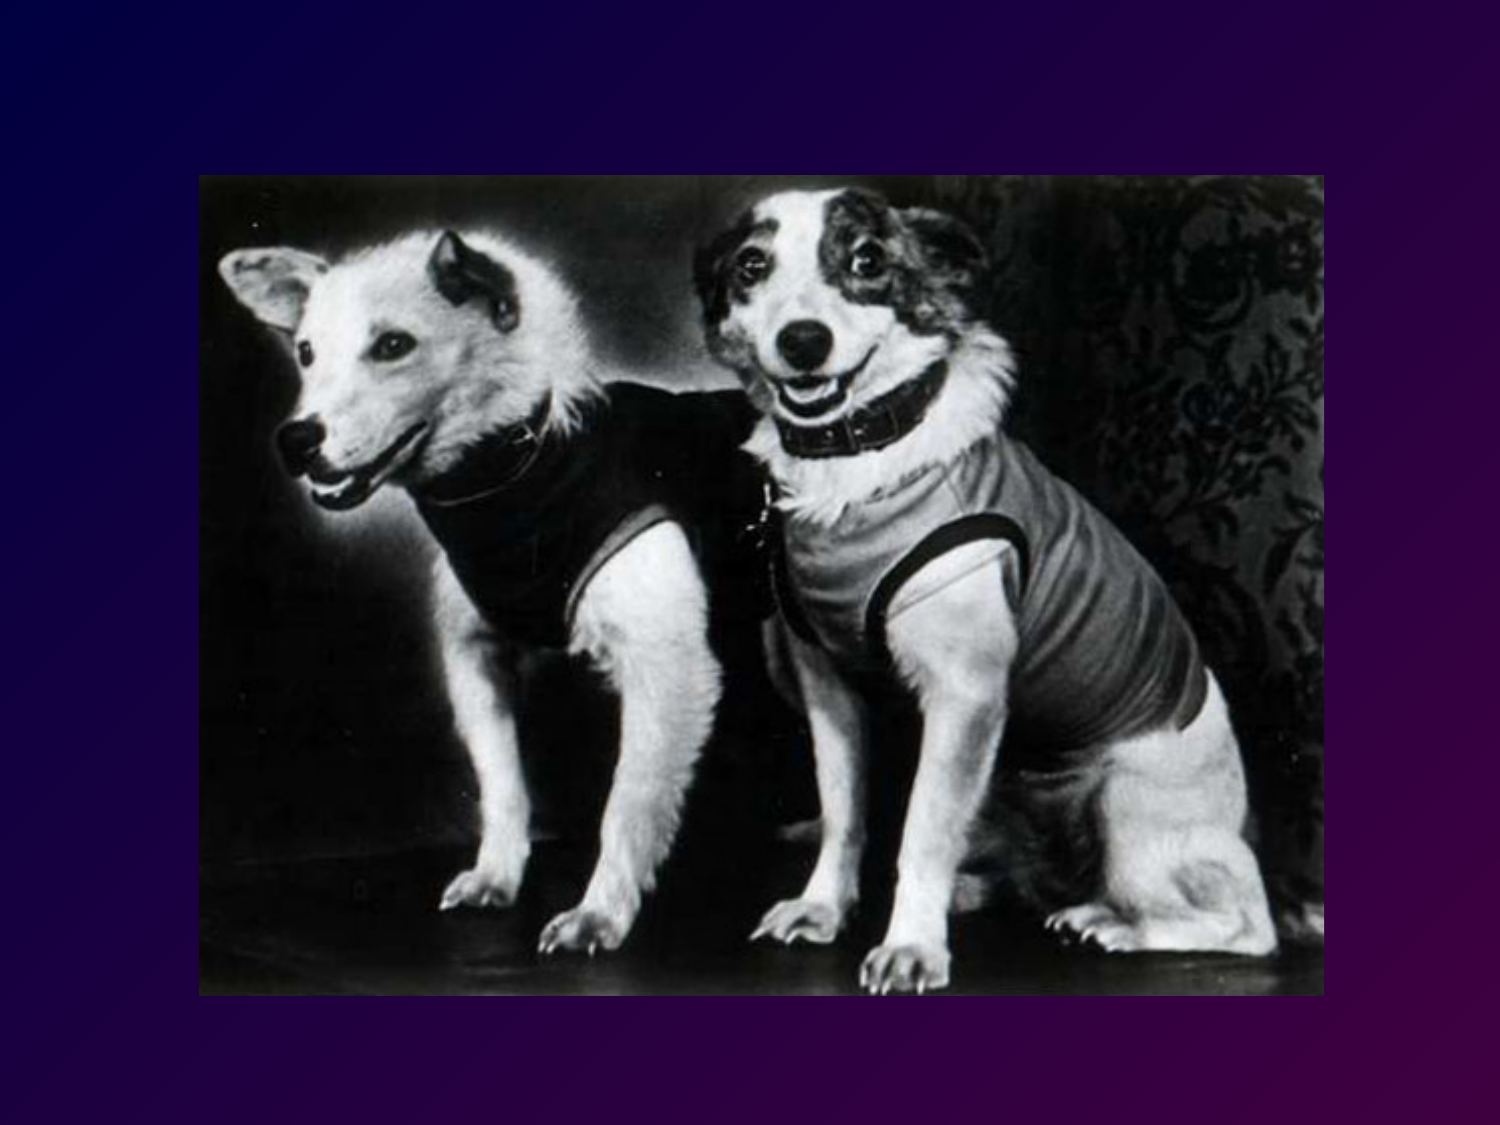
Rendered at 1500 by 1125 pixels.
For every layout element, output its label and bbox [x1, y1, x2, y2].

picture [198, 175, 1325, 996]
